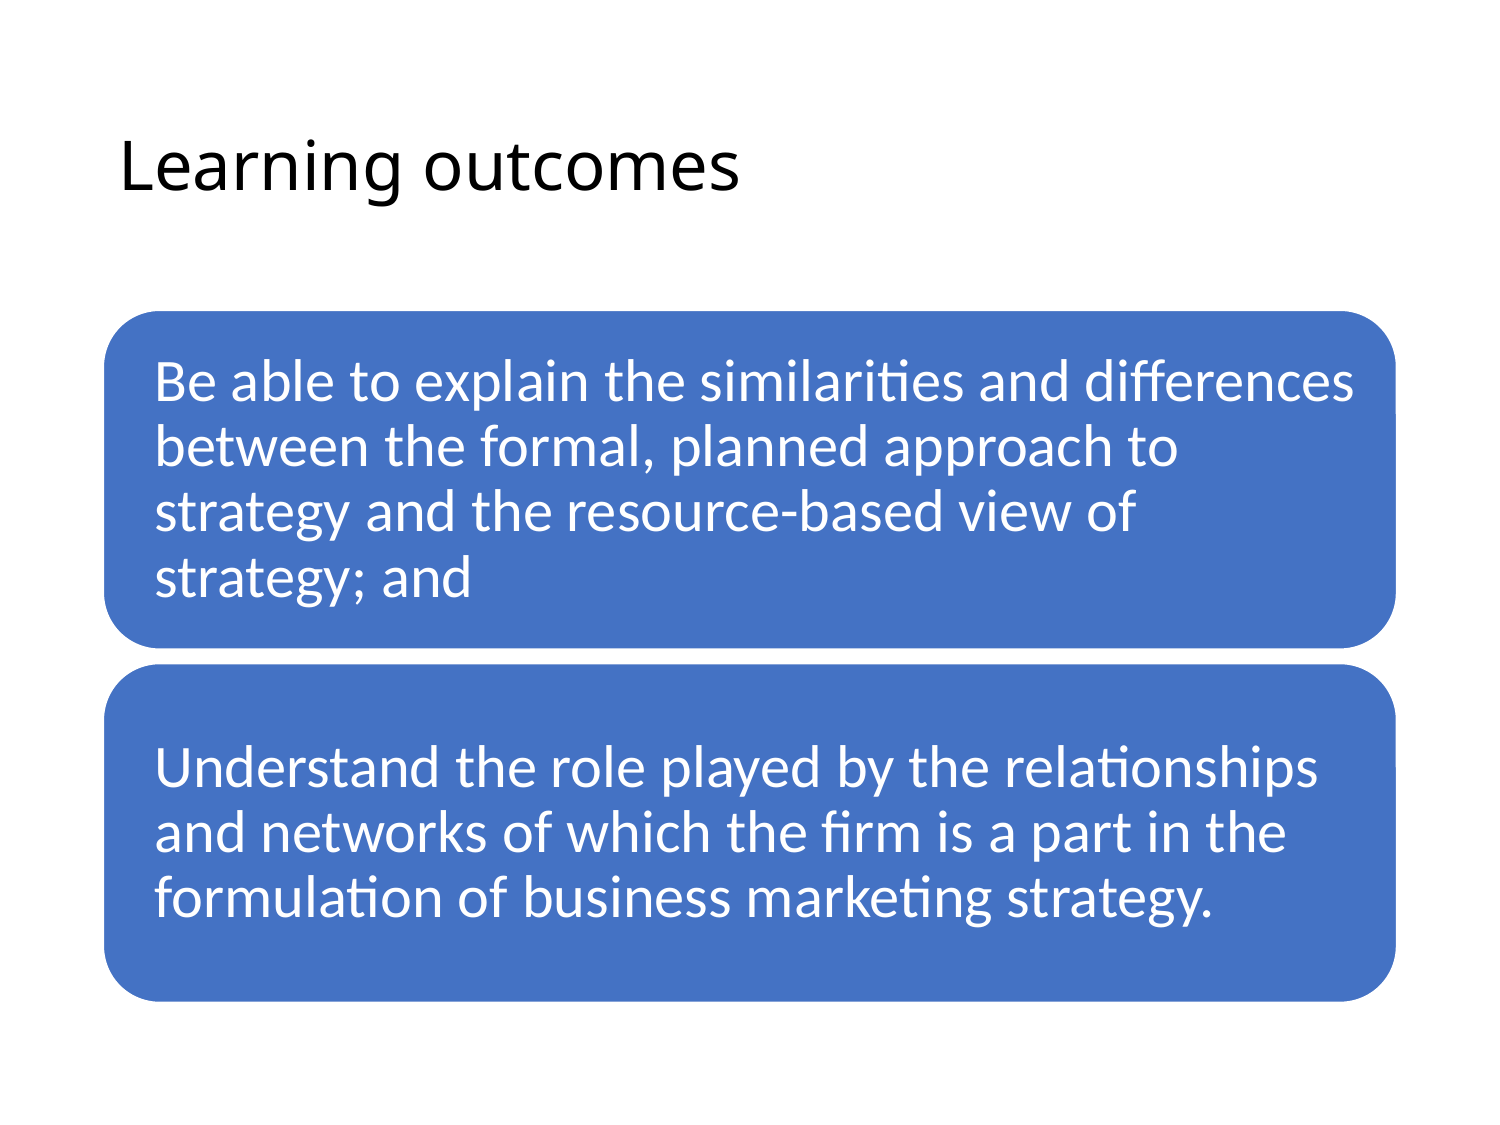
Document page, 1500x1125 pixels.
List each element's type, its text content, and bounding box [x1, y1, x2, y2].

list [103, 299, 1397, 1014]
title Learning outcomes [103, 59, 1397, 278]
